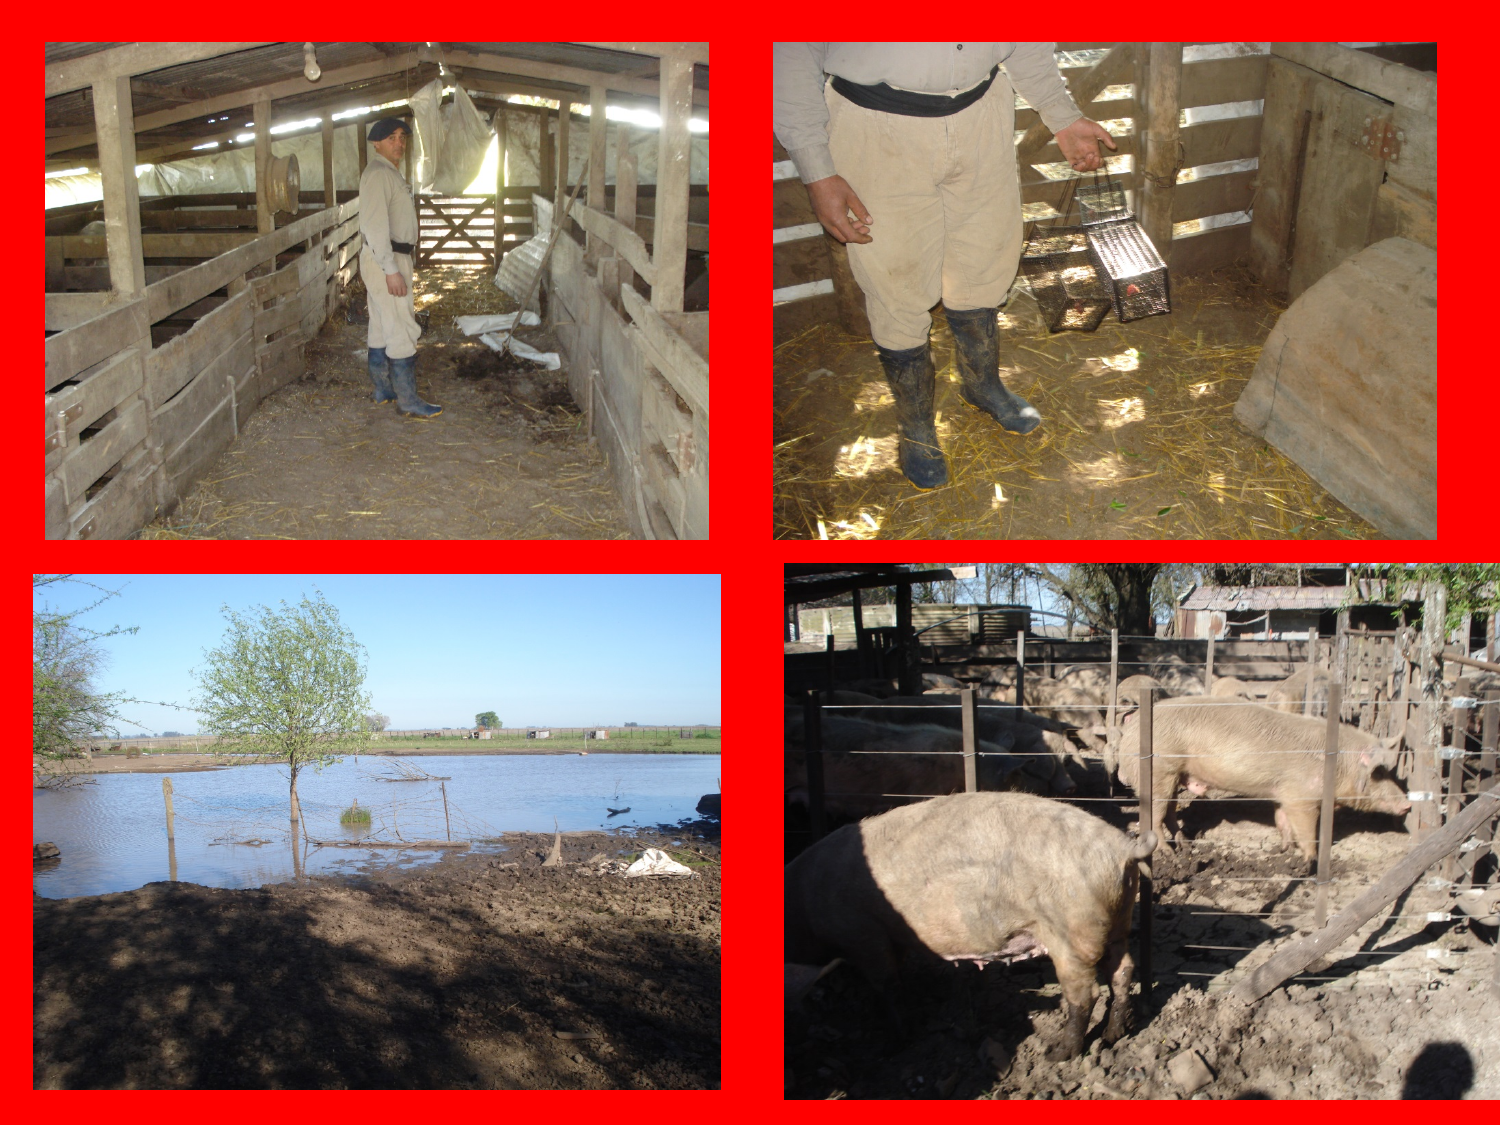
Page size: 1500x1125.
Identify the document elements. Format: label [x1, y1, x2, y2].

picture [33, 573, 721, 1090]
picture [784, 563, 1500, 1101]
list [773, 42, 1437, 541]
list [45, 42, 709, 540]
